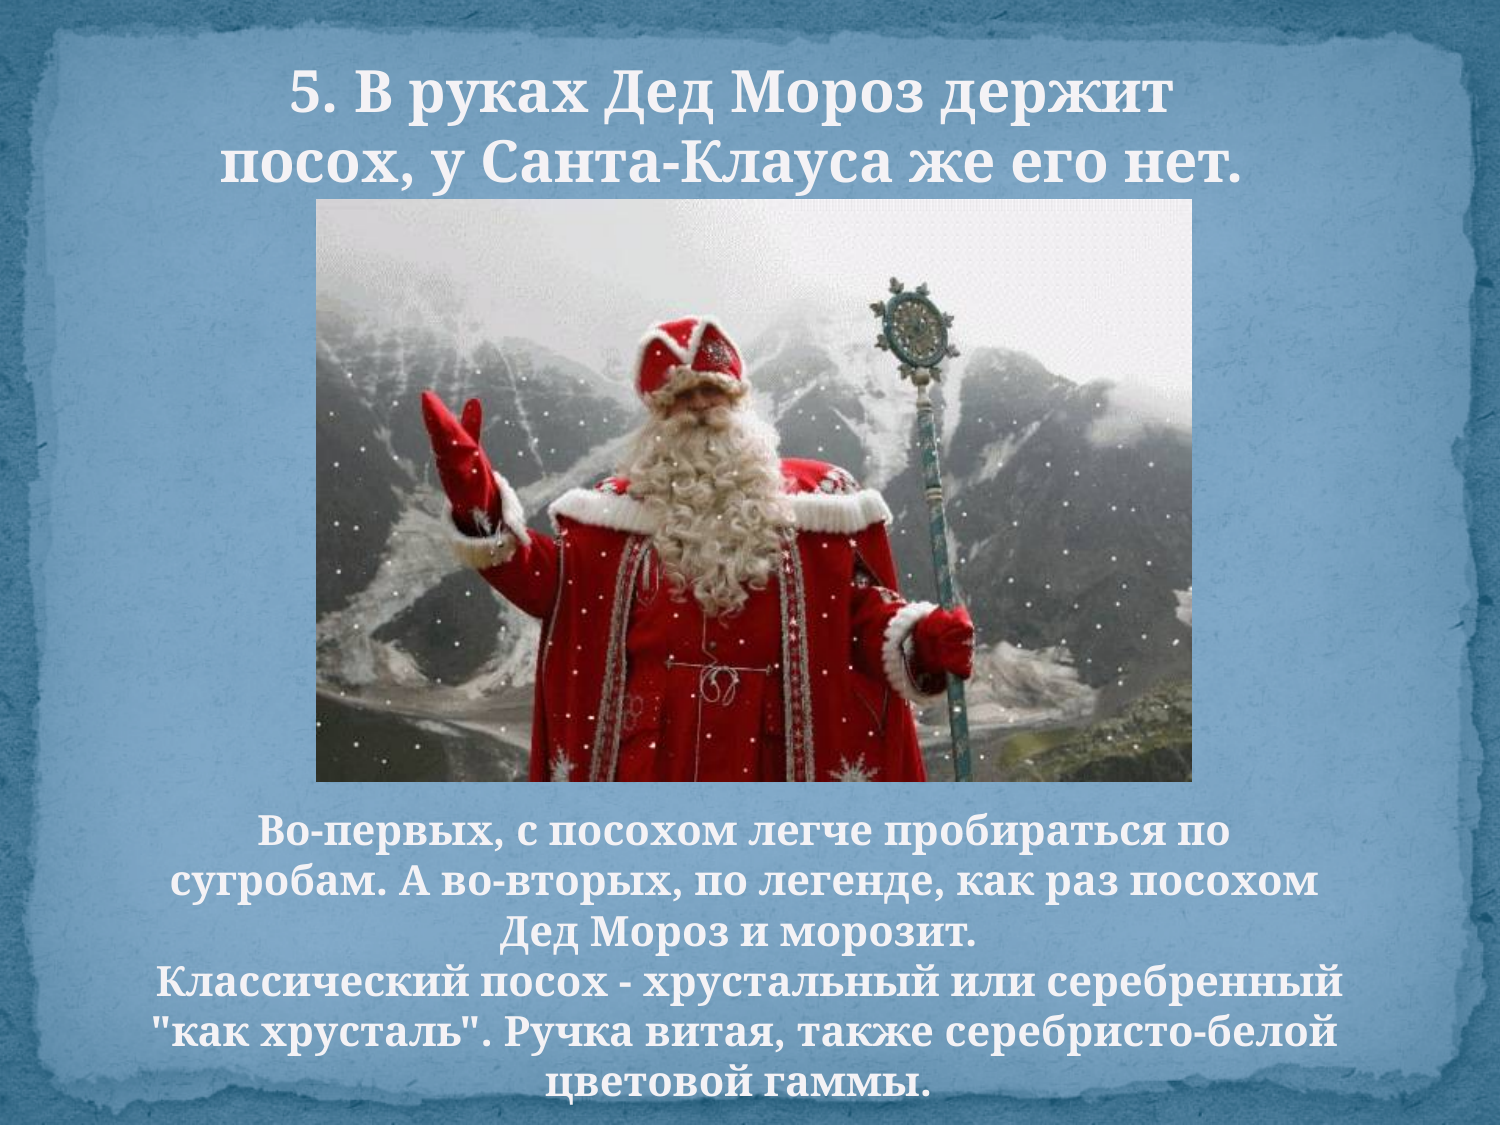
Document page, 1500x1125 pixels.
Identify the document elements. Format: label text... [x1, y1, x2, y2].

text_box 5. В руках Дед Мороз держит посох, у Санта-Клауса же его нет. [199, 46, 1266, 202]
picture [316, 198, 1192, 783]
text_box Во-первых, с посохом легче пробираться по сугробам. А во-вторых, по легенде, как раз посохом Дед Мороз и морозит. Классический посох - хрустальный или серебренный "как хрусталь". Ручка витая, также серебристо-белой цветовой гаммы. [128, 796, 1360, 1112]
